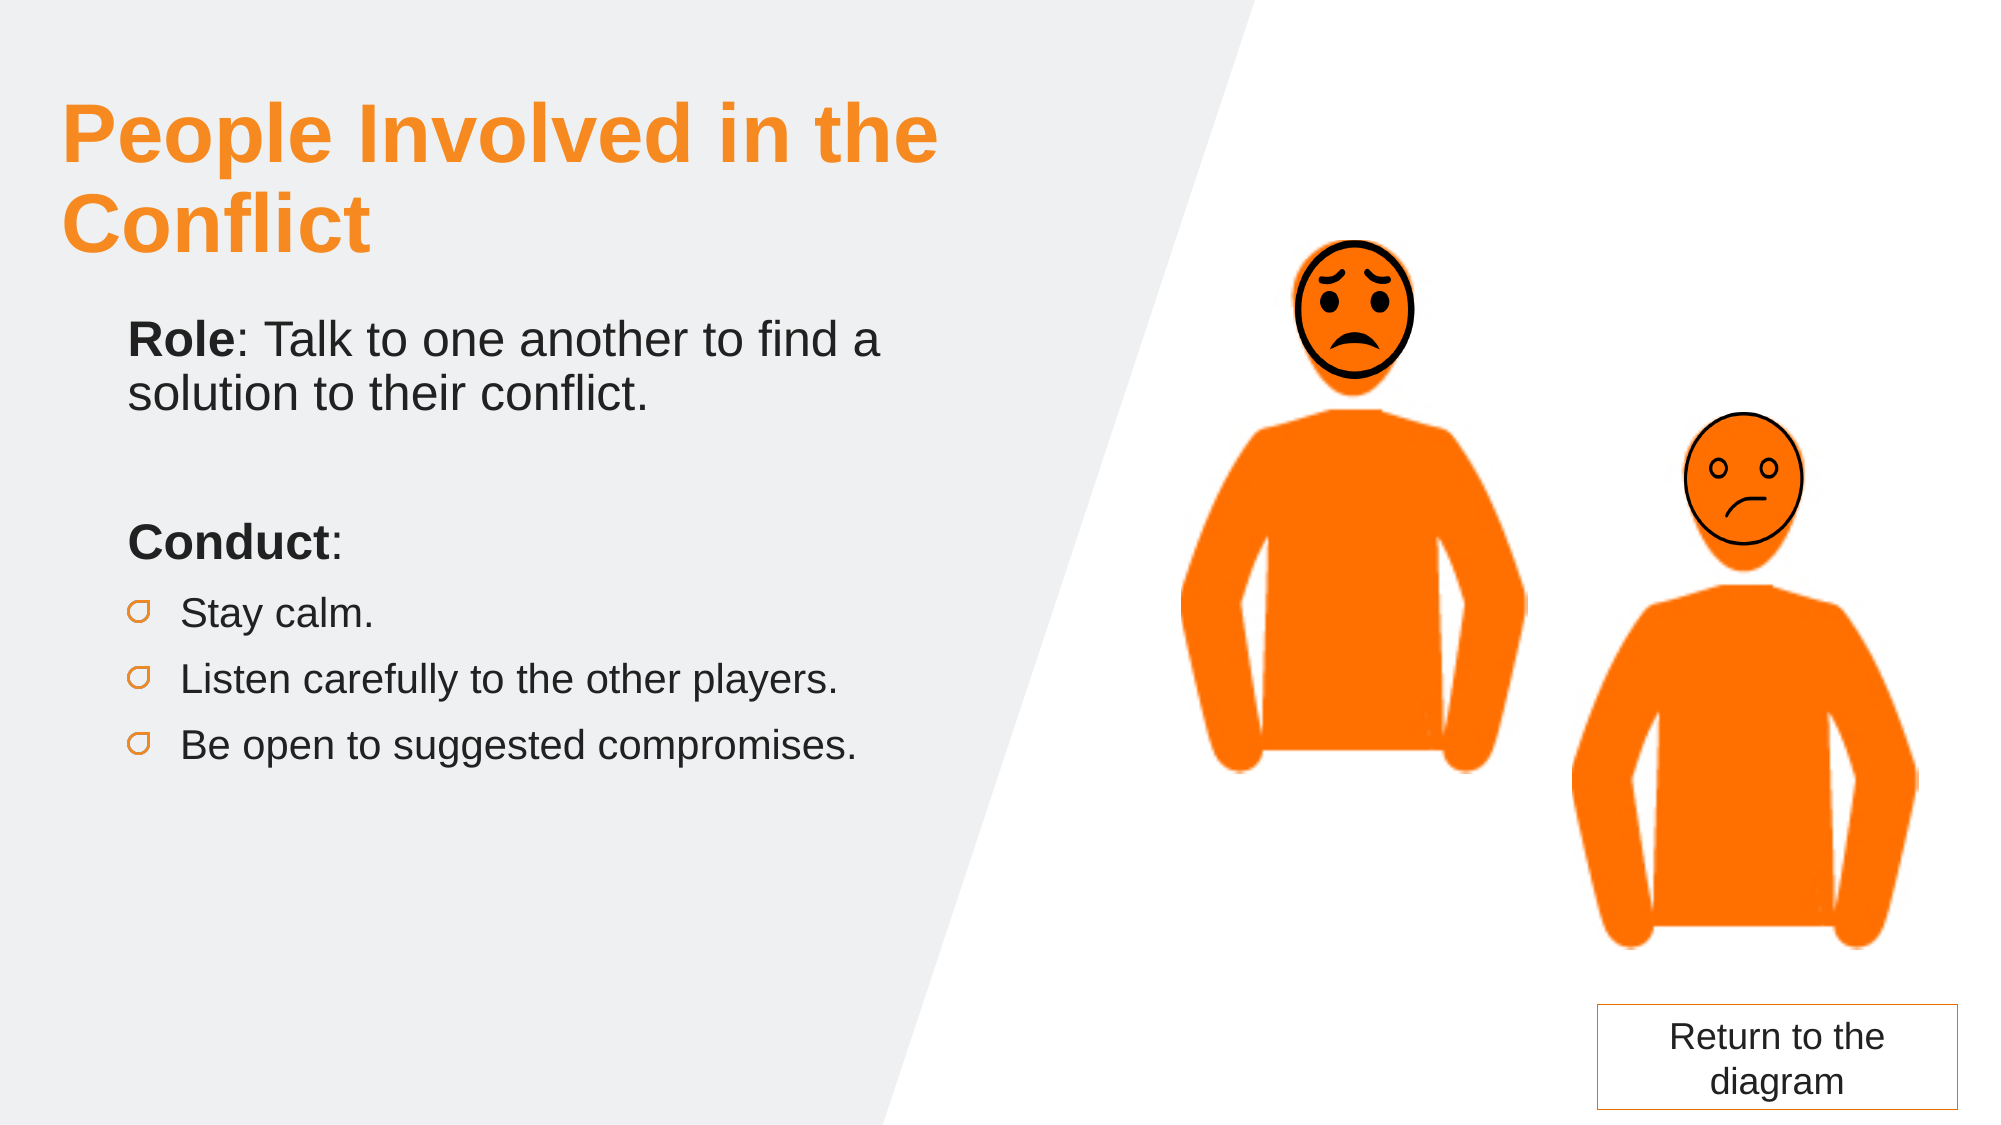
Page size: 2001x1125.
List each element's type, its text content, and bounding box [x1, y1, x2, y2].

picture [1181, 220, 1528, 774]
text_box Return to the diagram [1597, 1004, 1958, 1110]
picture [127, 666, 150, 689]
list Role: Talk to one another to find a solution to their conflict. Conduct: Stay calm. Listen carefully to the other players. Be open to suggested compromises. [127, 313, 1028, 988]
picture [127, 732, 150, 755]
picture [1572, 394, 1919, 950]
title People Involved in the Conflict [61, 90, 1138, 241]
picture [127, 600, 150, 623]
